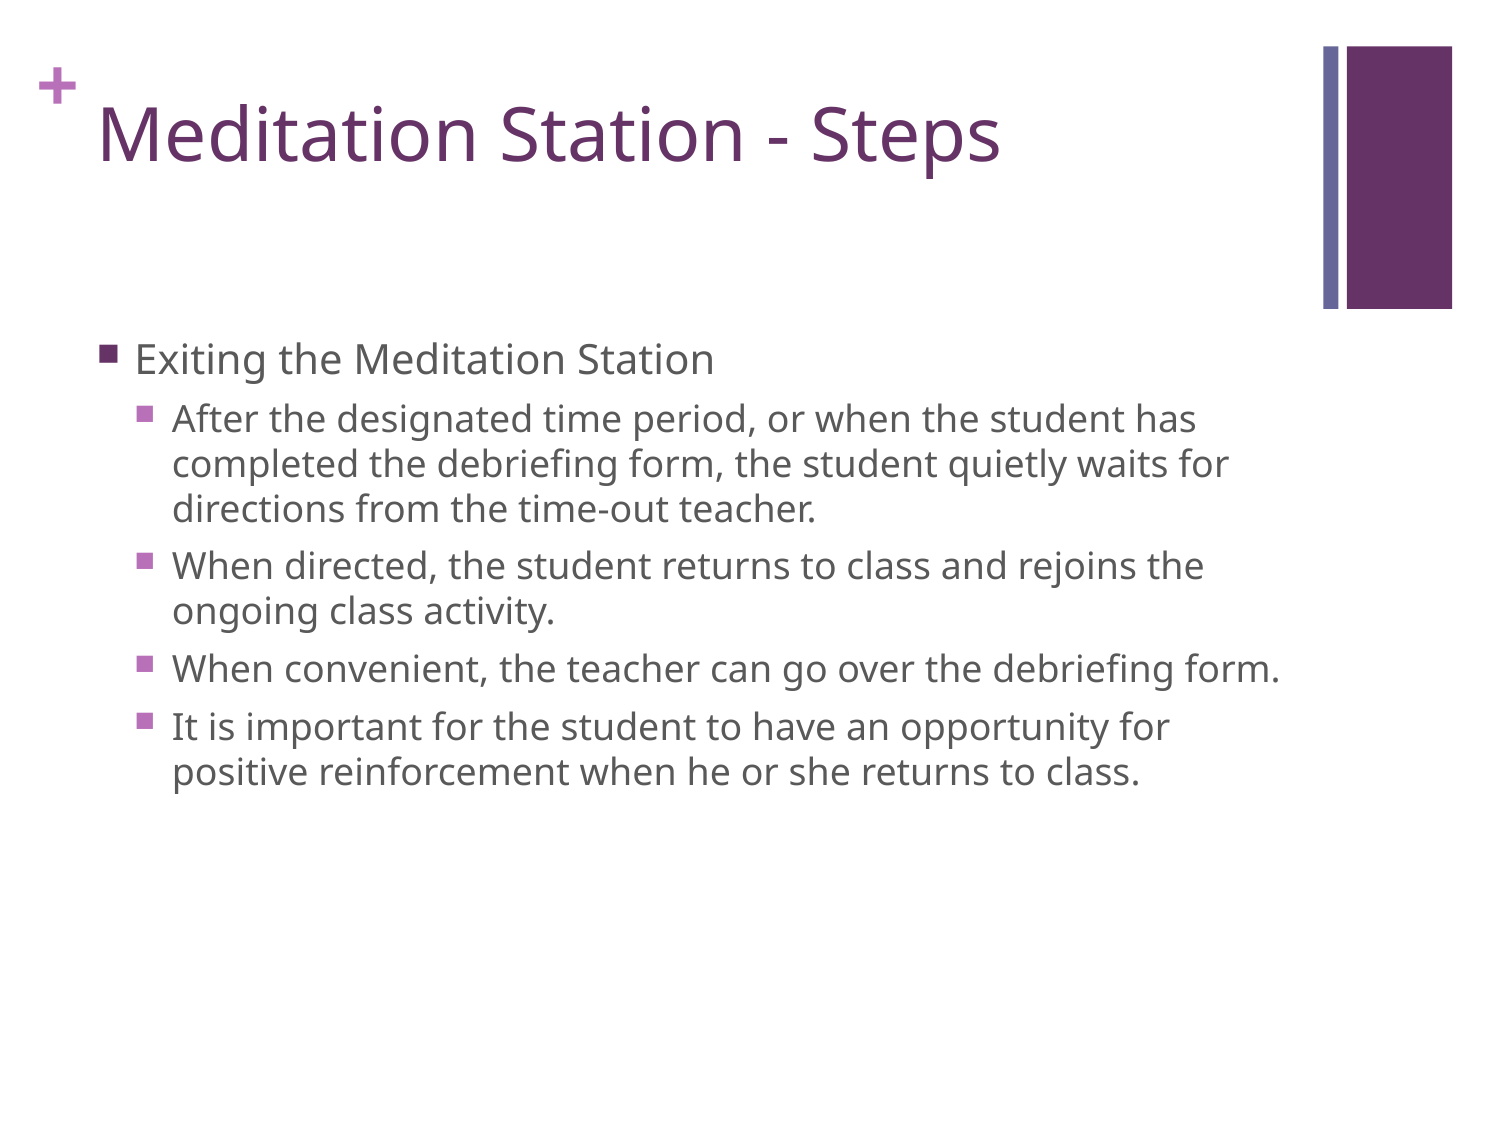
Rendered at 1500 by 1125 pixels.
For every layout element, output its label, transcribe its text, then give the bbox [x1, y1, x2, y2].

list Exiting the Meditation Station After the designated time period, or when the student has completed the debriefing form, the student quietly waits for directions from the time-out teacher. When directed, the student returns to class and rejoins the ongoing class activity. When convenient, the teacher can go over the debriefing form. It is important for the student to have an opportunity for positive reinforcement when he or she returns to class. [81, 324, 1322, 1005]
title Meditation Station - Steps [81, 79, 1322, 263]
